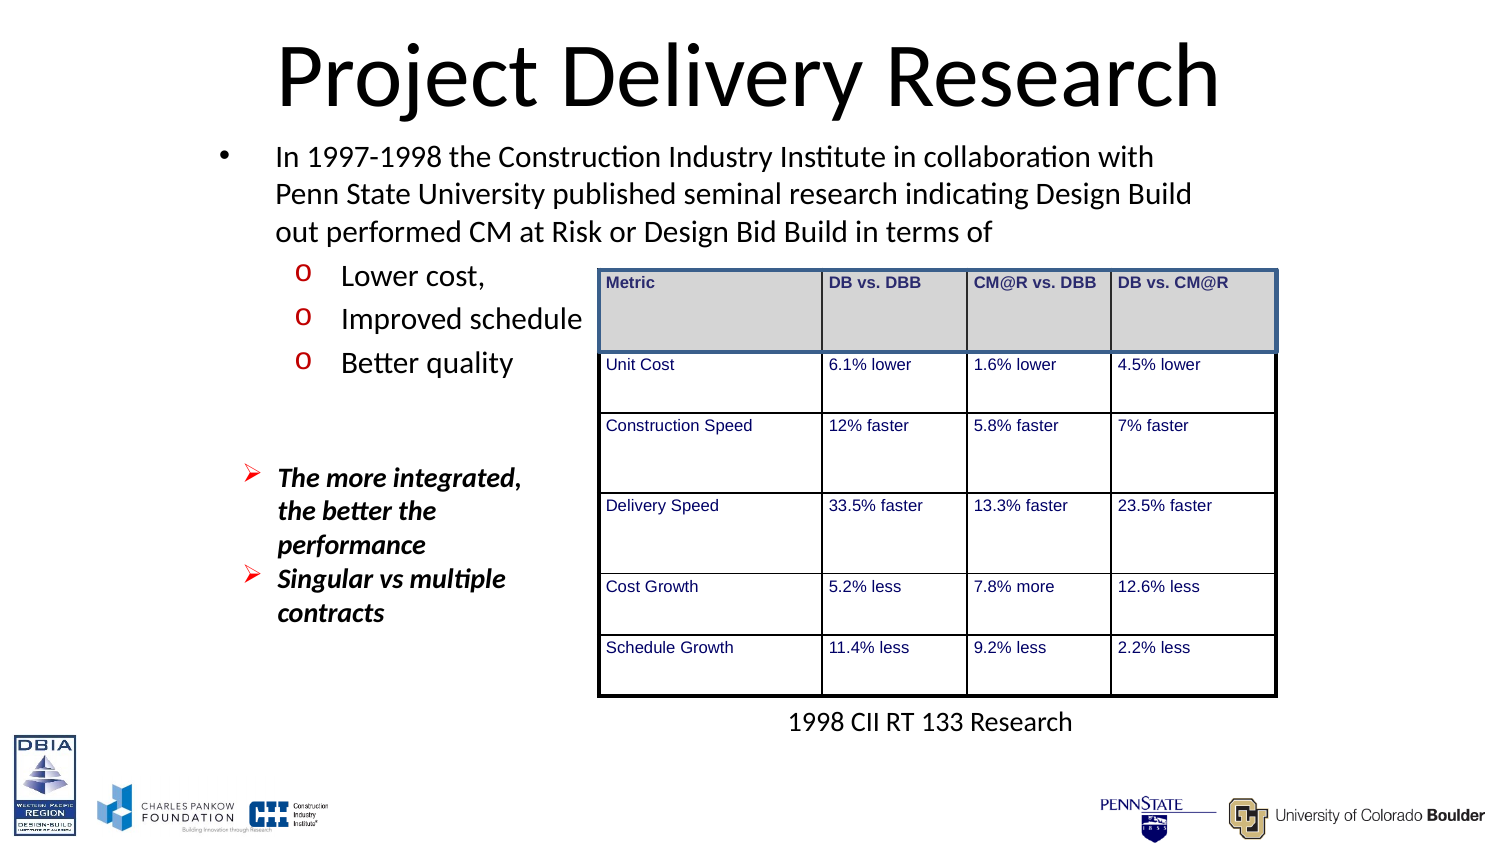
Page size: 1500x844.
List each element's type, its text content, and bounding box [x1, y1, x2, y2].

table_cell 12% faster [823, 414, 966, 492]
title Project Delivery Research [243, 0, 1257, 141]
table_cell 12.6% less [1112, 574, 1274, 634]
table_cell 1.6% lower [968, 354, 1110, 412]
text_box 1998 CII RT 133 Research [772, 696, 1089, 745]
picture [96, 776, 328, 837]
table_cell 9.2% less [968, 636, 1110, 694]
table_cell 11.4% less [823, 636, 966, 694]
table_cell 6.1% lower [823, 354, 966, 412]
table_cell 2.2% less [1112, 636, 1274, 694]
table_cell Construction Speed [601, 414, 821, 492]
table_cell 7% faster [1112, 414, 1274, 492]
table_cell 7.8% more [968, 574, 1110, 634]
text_box [597, 268, 1279, 354]
table_cell 13.3% faster [968, 494, 1110, 573]
picture [1100, 792, 1218, 844]
table_cell 5.2% less [823, 574, 966, 634]
table_cell Cost Growth [601, 574, 821, 634]
picture [12, 734, 77, 837]
picture [1228, 792, 1488, 844]
table_cell Delivery Speed [601, 494, 821, 573]
table_cell 5.8% faster [968, 414, 1110, 492]
text_box The more integrated, the better the performance Singular vs multiple contracts [227, 451, 576, 636]
table_cell 33.5% faster [823, 494, 966, 573]
table_cell 4.5% lower [1112, 354, 1274, 412]
table_cell Schedule Growth [601, 636, 821, 694]
table_cell 23.5% faster [1112, 494, 1274, 573]
list In 1997-1998 the Construction Industry Institute in collaboration with Penn State University published seminal research indicating Design Build out performed CM at Risk or Design Bid Build in terms of Lower cost, Improved schedule Better quality [204, 128, 1217, 654]
table_cell Unit Cost [601, 354, 821, 412]
